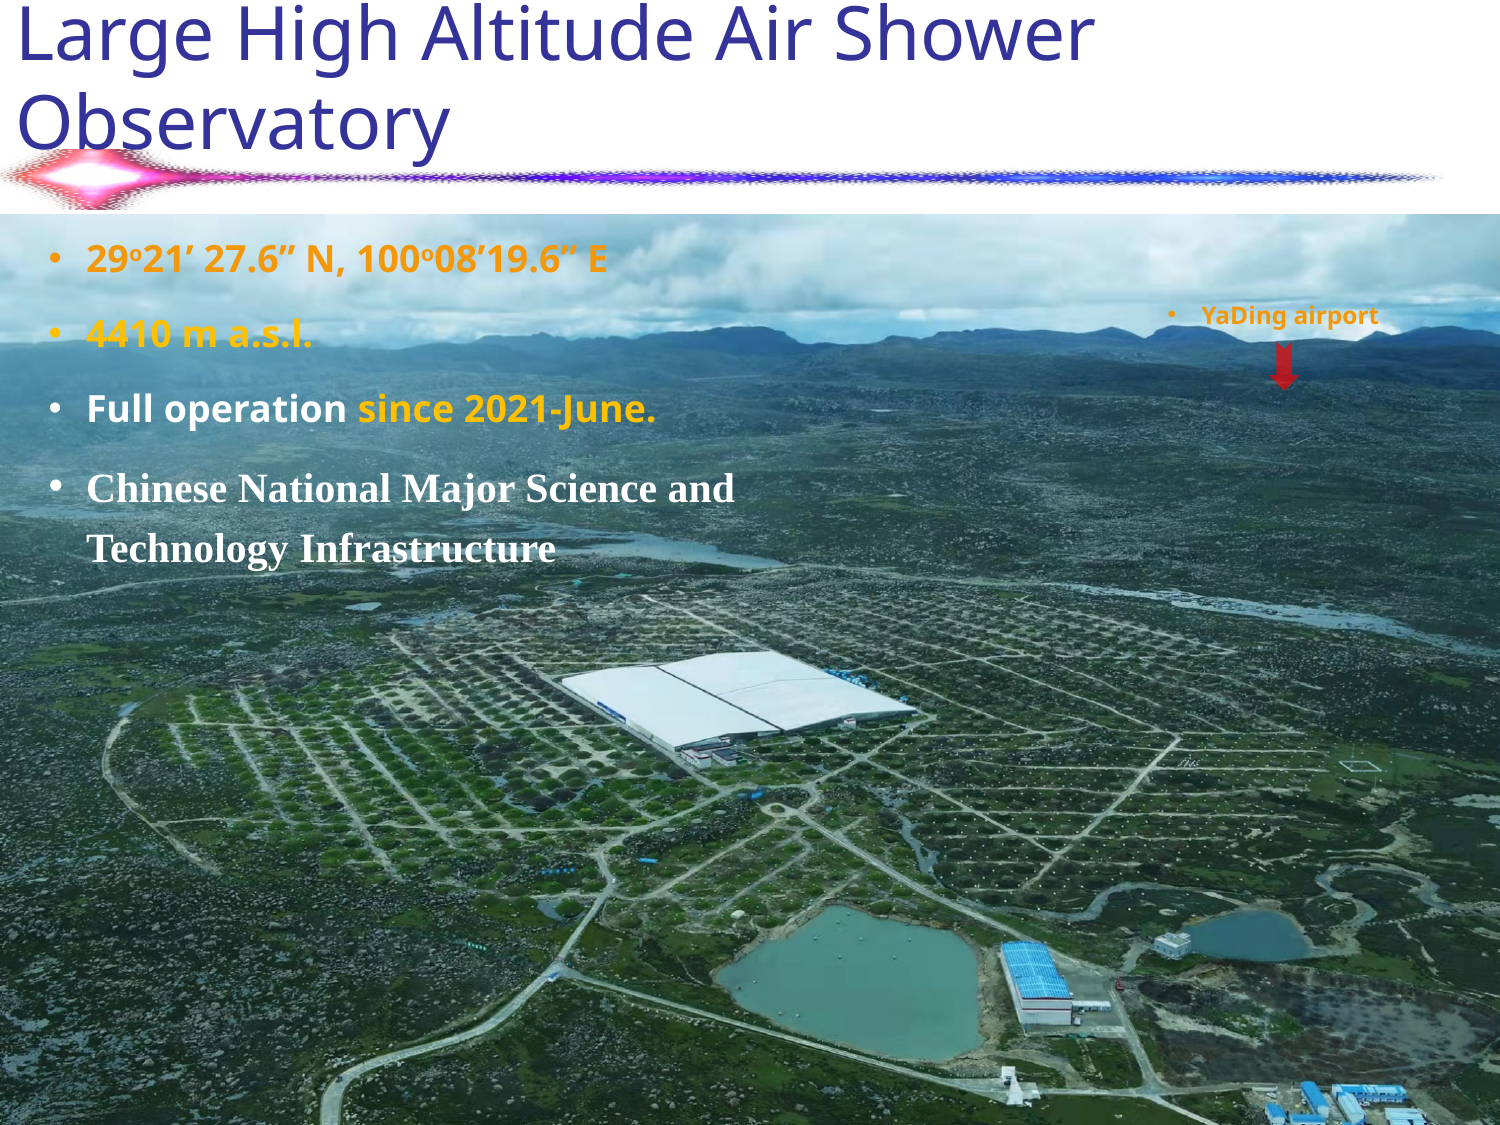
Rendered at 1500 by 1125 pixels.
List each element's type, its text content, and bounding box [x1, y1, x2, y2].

title Large High Altitude Air Shower Observatory [0, 0, 1500, 150]
picture [0, 213, 1500, 1125]
picture [0, 150, 1443, 210]
